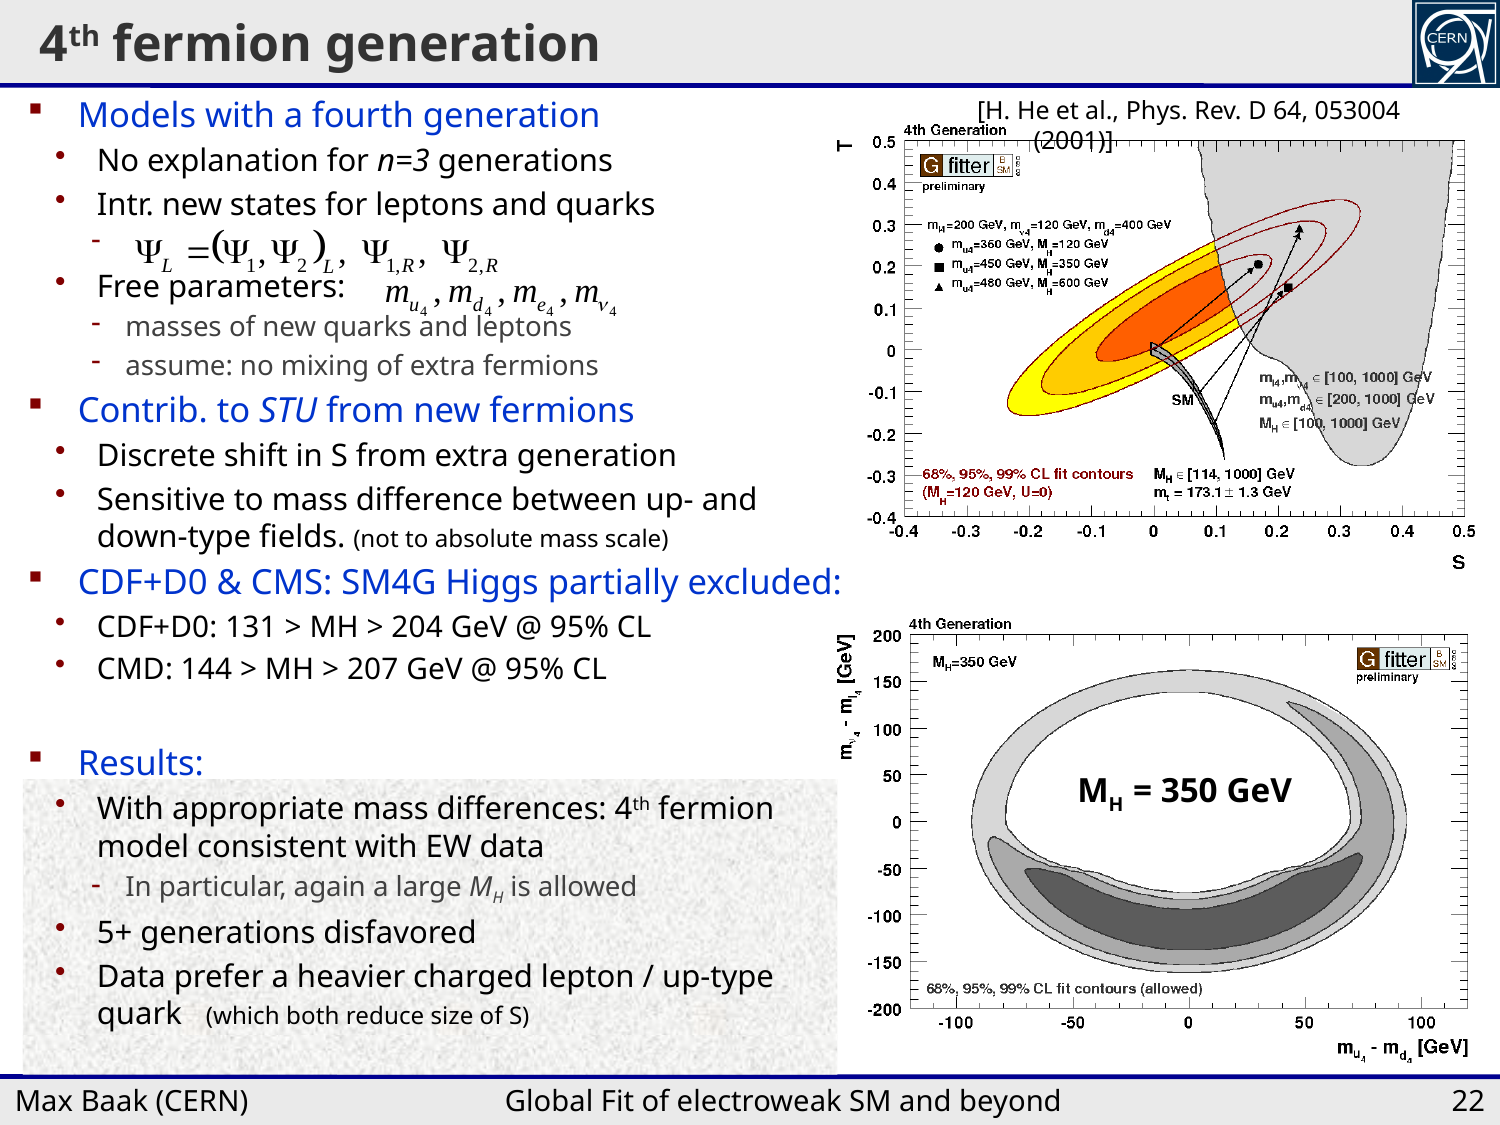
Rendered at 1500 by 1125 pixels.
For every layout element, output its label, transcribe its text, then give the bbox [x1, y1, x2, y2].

title 4th fermion generation [24, 3, 1188, 79]
footer Global Fit of electroweak SM and beyond [362, 1074, 1213, 1125]
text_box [129, 228, 505, 284]
slide_number 22 [1312, 1074, 1500, 1125]
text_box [379, 267, 626, 324]
picture [837, 124, 1476, 569]
text_box [H. He et al., Phys. Rev. D 64, 053004 (2001)] [962, 87, 1500, 163]
text_box Models with a fourth generation No explanation for n=3 generations Intr. new states for leptons and quarks Free parameters: masses of new quarks and leptons assume: no mixing of extra fermions Contrib. to STU from new fermions Discrete shift in S from extra generation Sensitive to mass difference between up- and down-type fields. (not to absolute mass scale) CDF+D0 & CMS: SM4G Higgs partially excluded: CDF+D0: 131 > MH > 204 GeV @ 95% CL CMD: 144 > MH > 207 GeV @ 95% CL Results: With appropriate mass differences: 4th fermion model consistent with EW data In particular, again a large MH is allowed 5+ generations disfavored Data prefer a heavier charged lepton / up-type quark (which both reduce size of S) [12, 85, 863, 1075]
picture [1412, 0, 1500, 87]
picture [837, 618, 1468, 1063]
